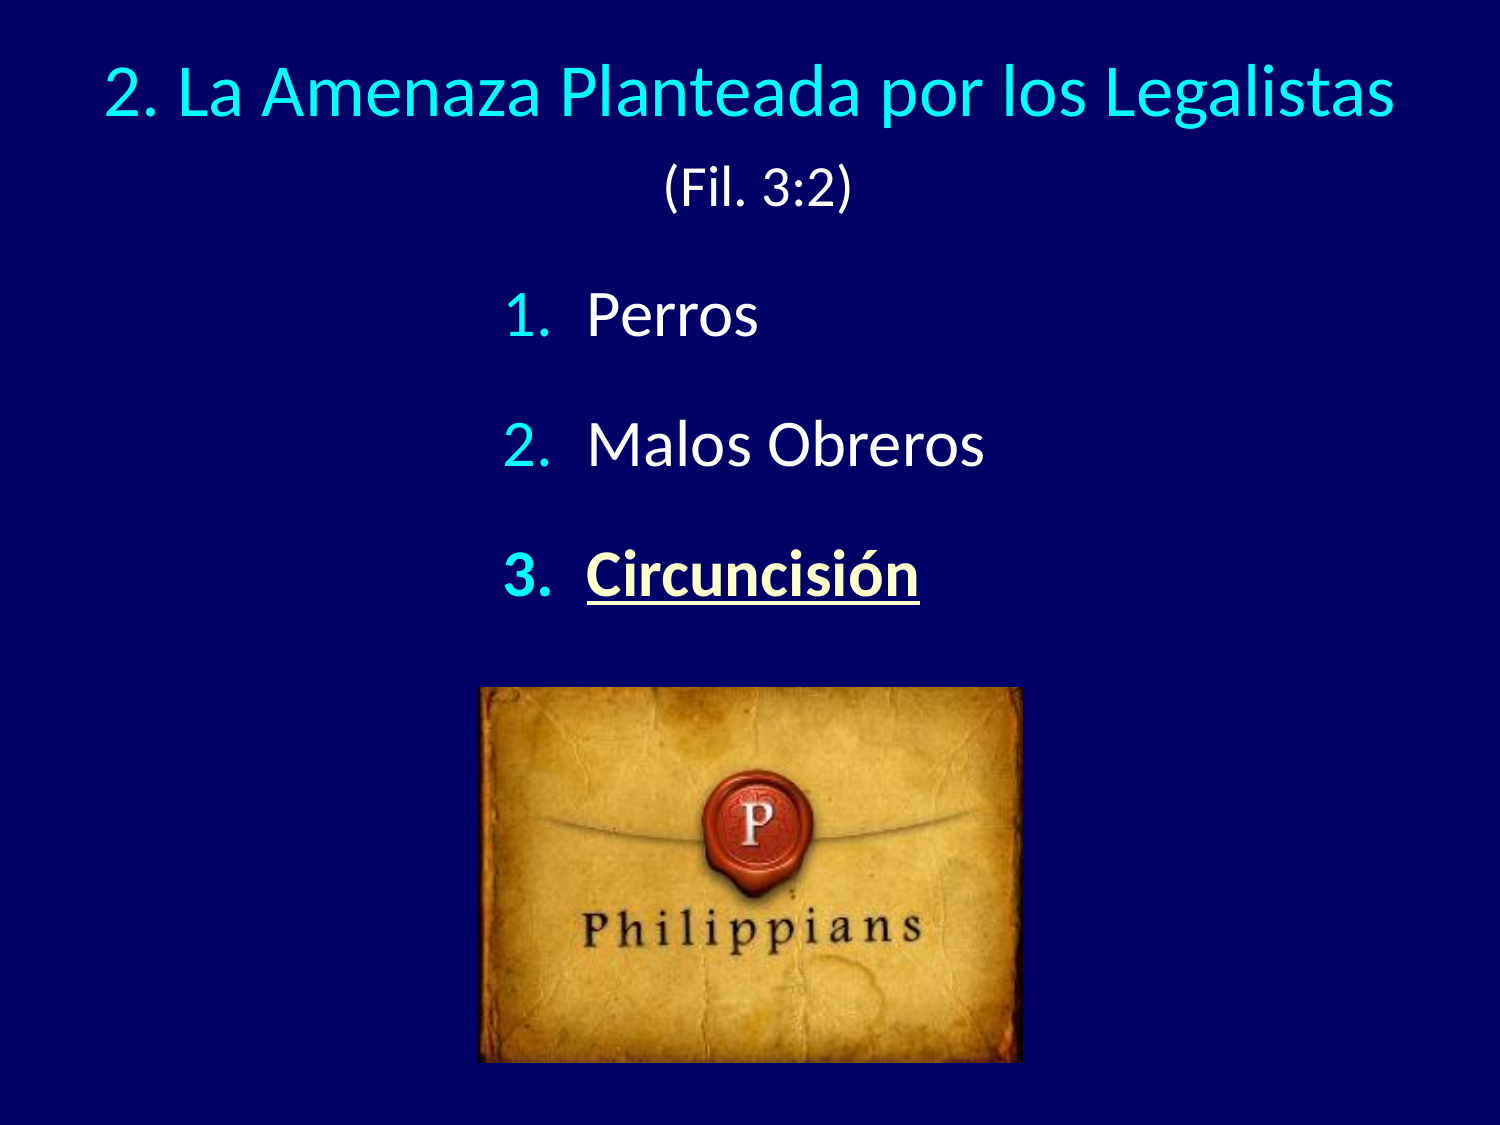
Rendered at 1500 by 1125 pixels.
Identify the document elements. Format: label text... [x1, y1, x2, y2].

list Perros Malos Obreros Circuncisión [487, 262, 1326, 663]
picture [477, 687, 1023, 1063]
title 2. La Amenaza Planteada por los Legalistas (Fil. 3:2) [0, 37, 1500, 225]
